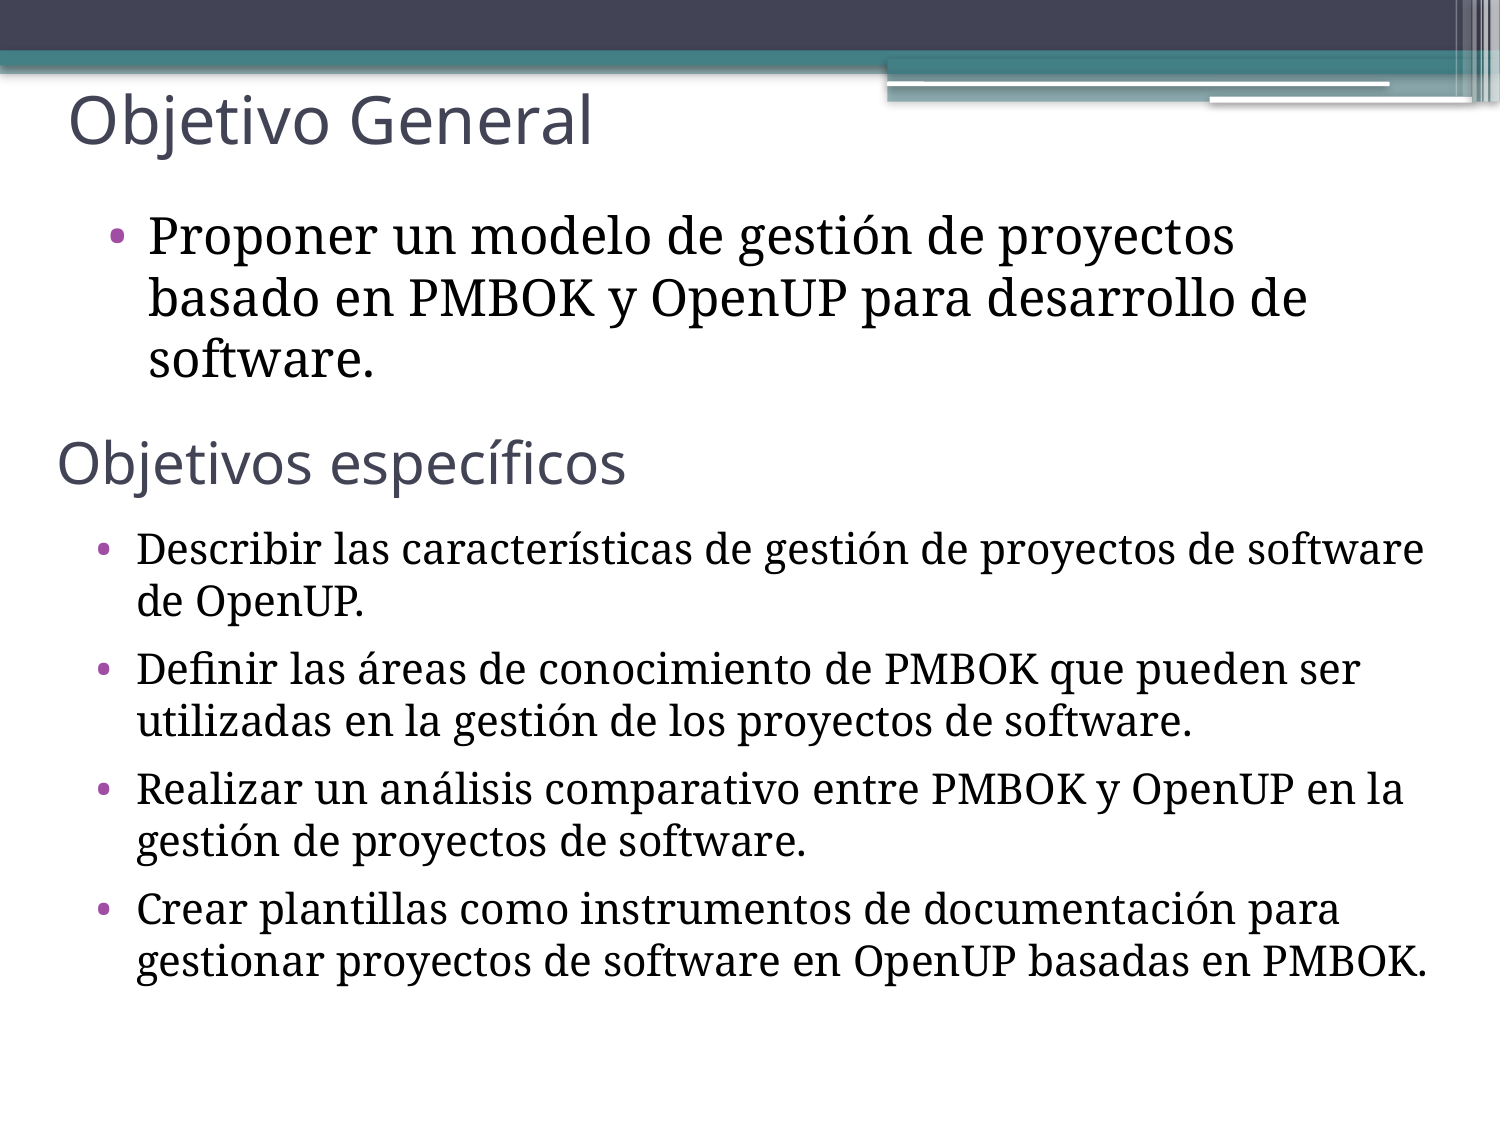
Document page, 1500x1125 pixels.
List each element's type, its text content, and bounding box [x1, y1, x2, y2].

title Objetivo General [53, 30, 1404, 206]
text_box Describir las características de gestión de proyectos de software de OpenUP. Definir las áreas de conocimiento de PMBOK que pueden ser utilizadas en la gestión de los proyectos de software. Realizar un análisis comparativo entre PMBOK y OpenUP en la gestión de proyectos de software. Crear plantillas como instrumentos de documentación para gestionar proyectos de software en OpenUP basadas en PMBOK. [64, 515, 1447, 1024]
list Proponer un modelo de gestión de proyectos basado en PMBOK y OpenUP para desarrollo de software. [76, 196, 1427, 398]
text_box Objetivos específicos [41, 373, 1392, 549]
